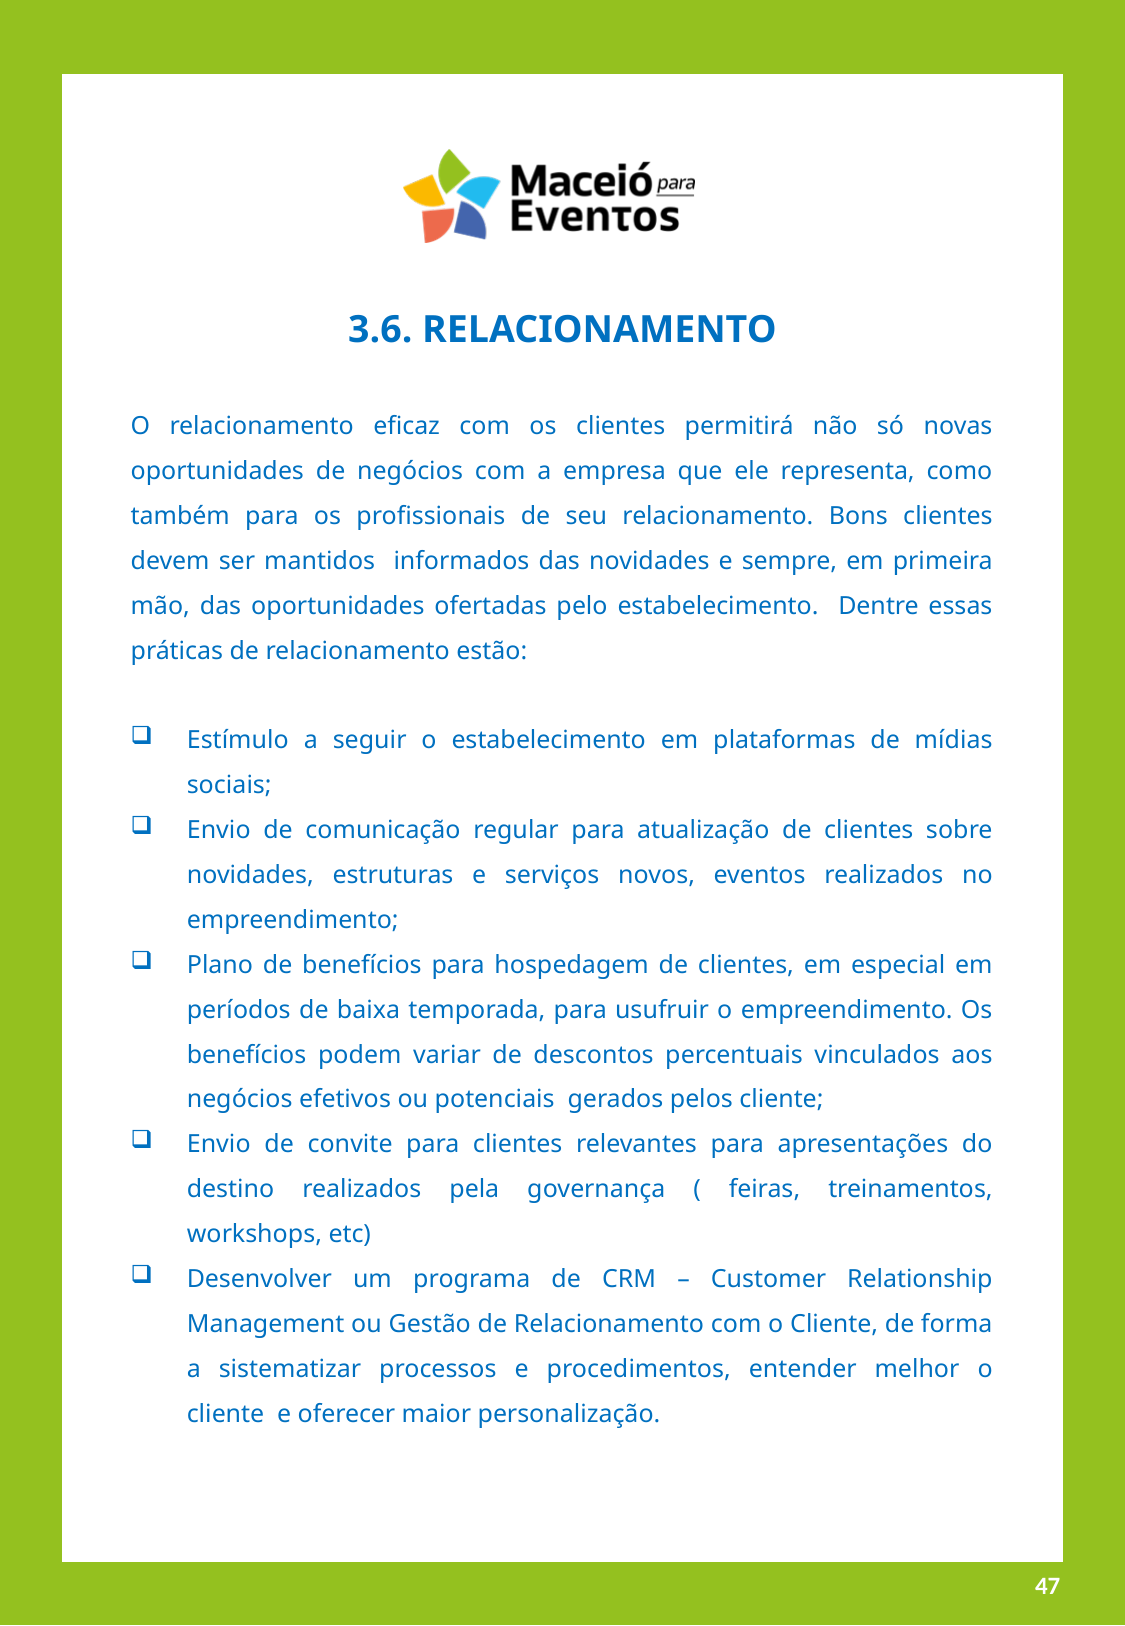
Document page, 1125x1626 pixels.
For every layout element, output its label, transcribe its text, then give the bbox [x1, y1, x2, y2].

picture [403, 149, 695, 243]
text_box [61, 62, 1063, 1563]
text_box 47 [1019, 1561, 1076, 1607]
